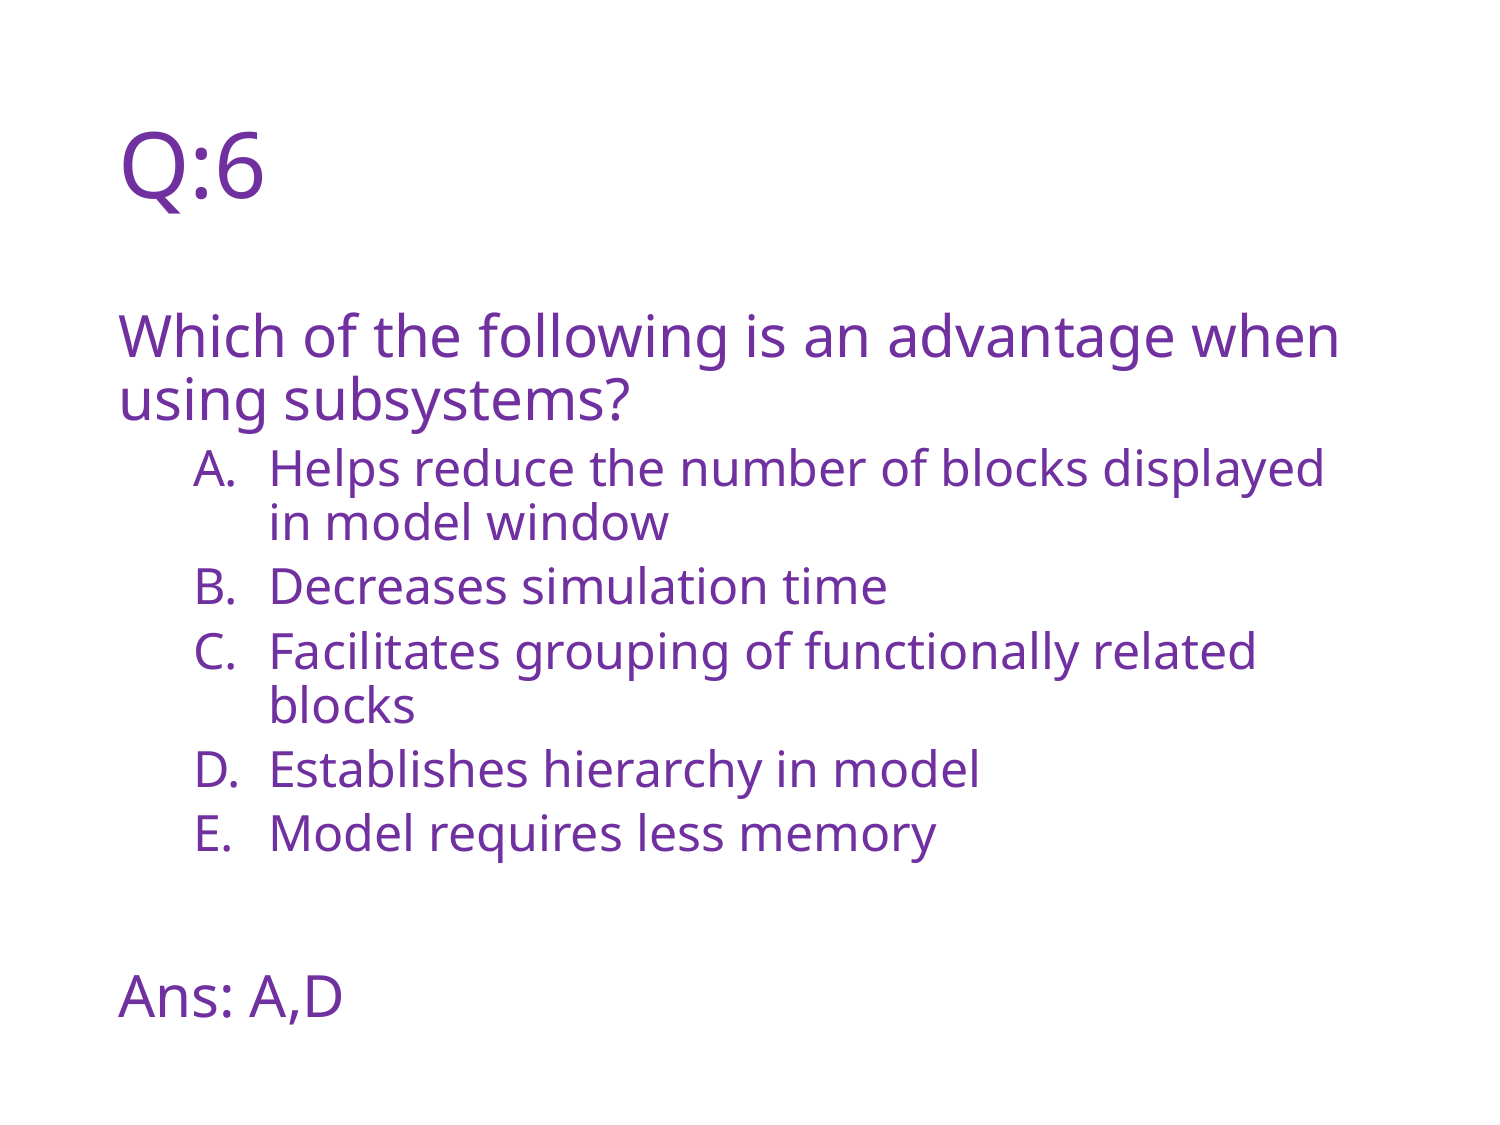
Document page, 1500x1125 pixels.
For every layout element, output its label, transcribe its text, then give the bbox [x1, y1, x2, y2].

list Which of the following is an advantage when using subsystems? Helps reduce the number of blocks displayed in model window Decreases simulation time Facilitates grouping of functionally related blocks Establishes hierarchy in model Model requires less memory Ans: A,D [103, 299, 1397, 1014]
title Q:6 [103, 59, 1397, 278]
